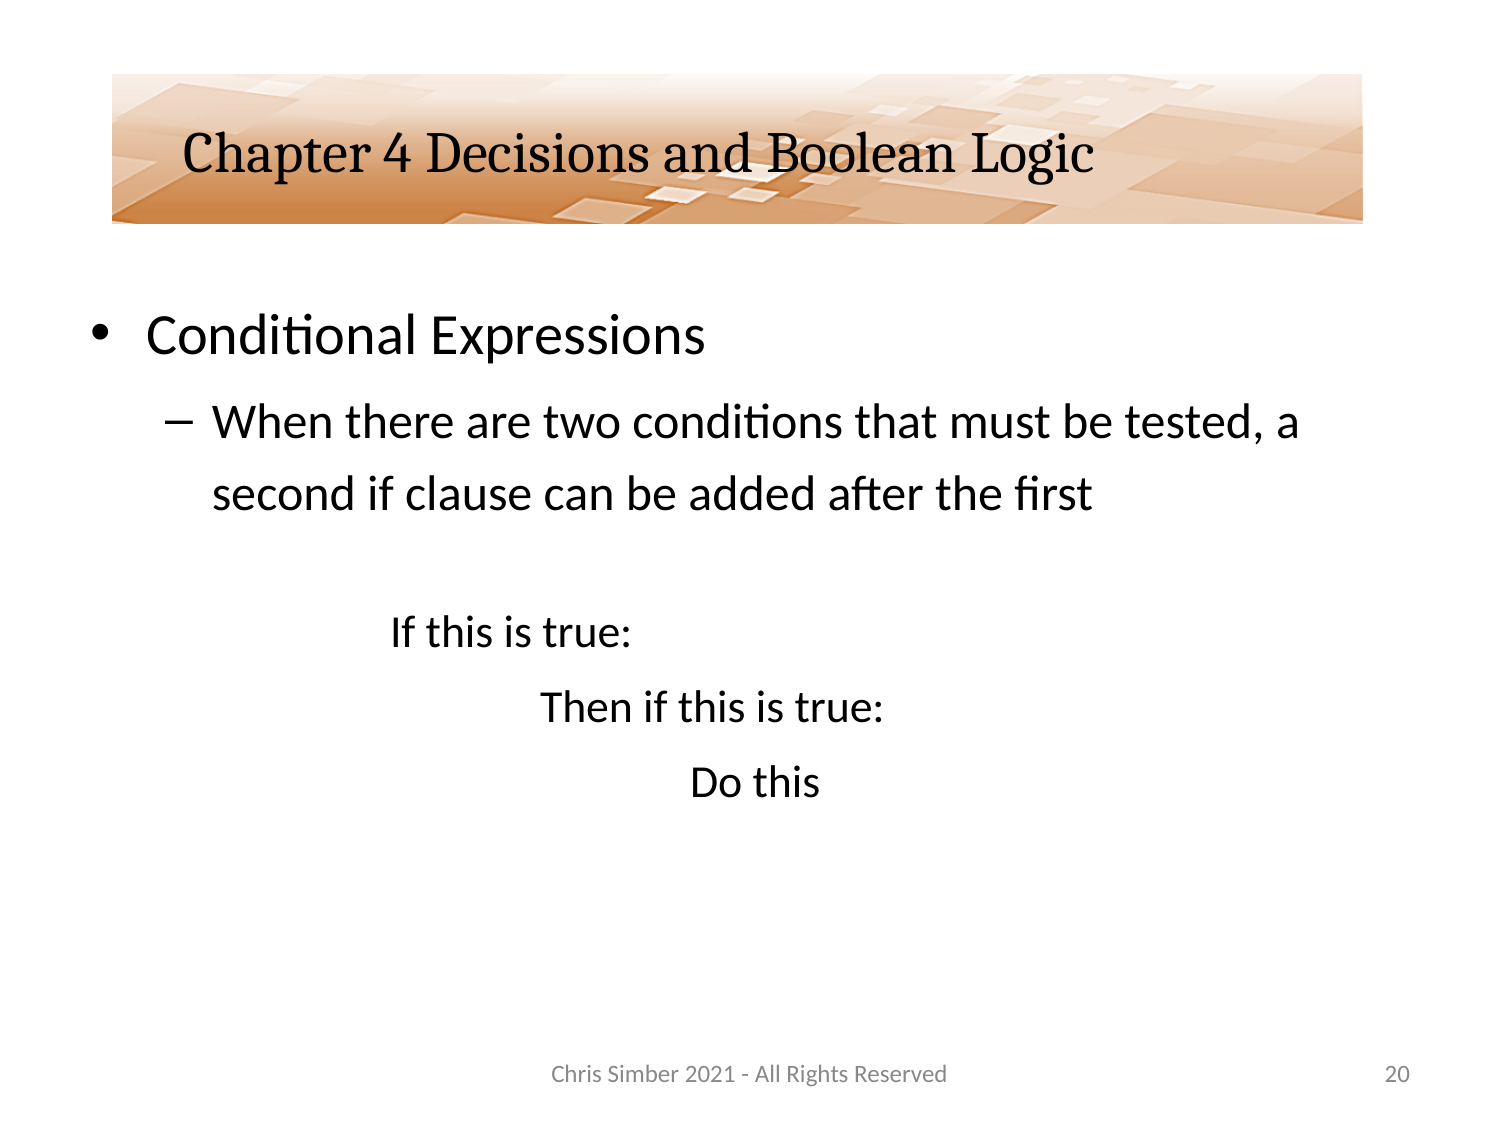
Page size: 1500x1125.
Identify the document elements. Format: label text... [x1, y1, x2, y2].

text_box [112, 74, 1363, 224]
list Conditional Expressions When there are two conditions that must be tested, a second if clause can be added after the first If this is true: Then if this is true: Do this [75, 275, 1400, 988]
footer Chris Simber 2021 - All Rights Reserved [512, 1042, 988, 1103]
slide_number ‹#› [1074, 1042, 1425, 1103]
